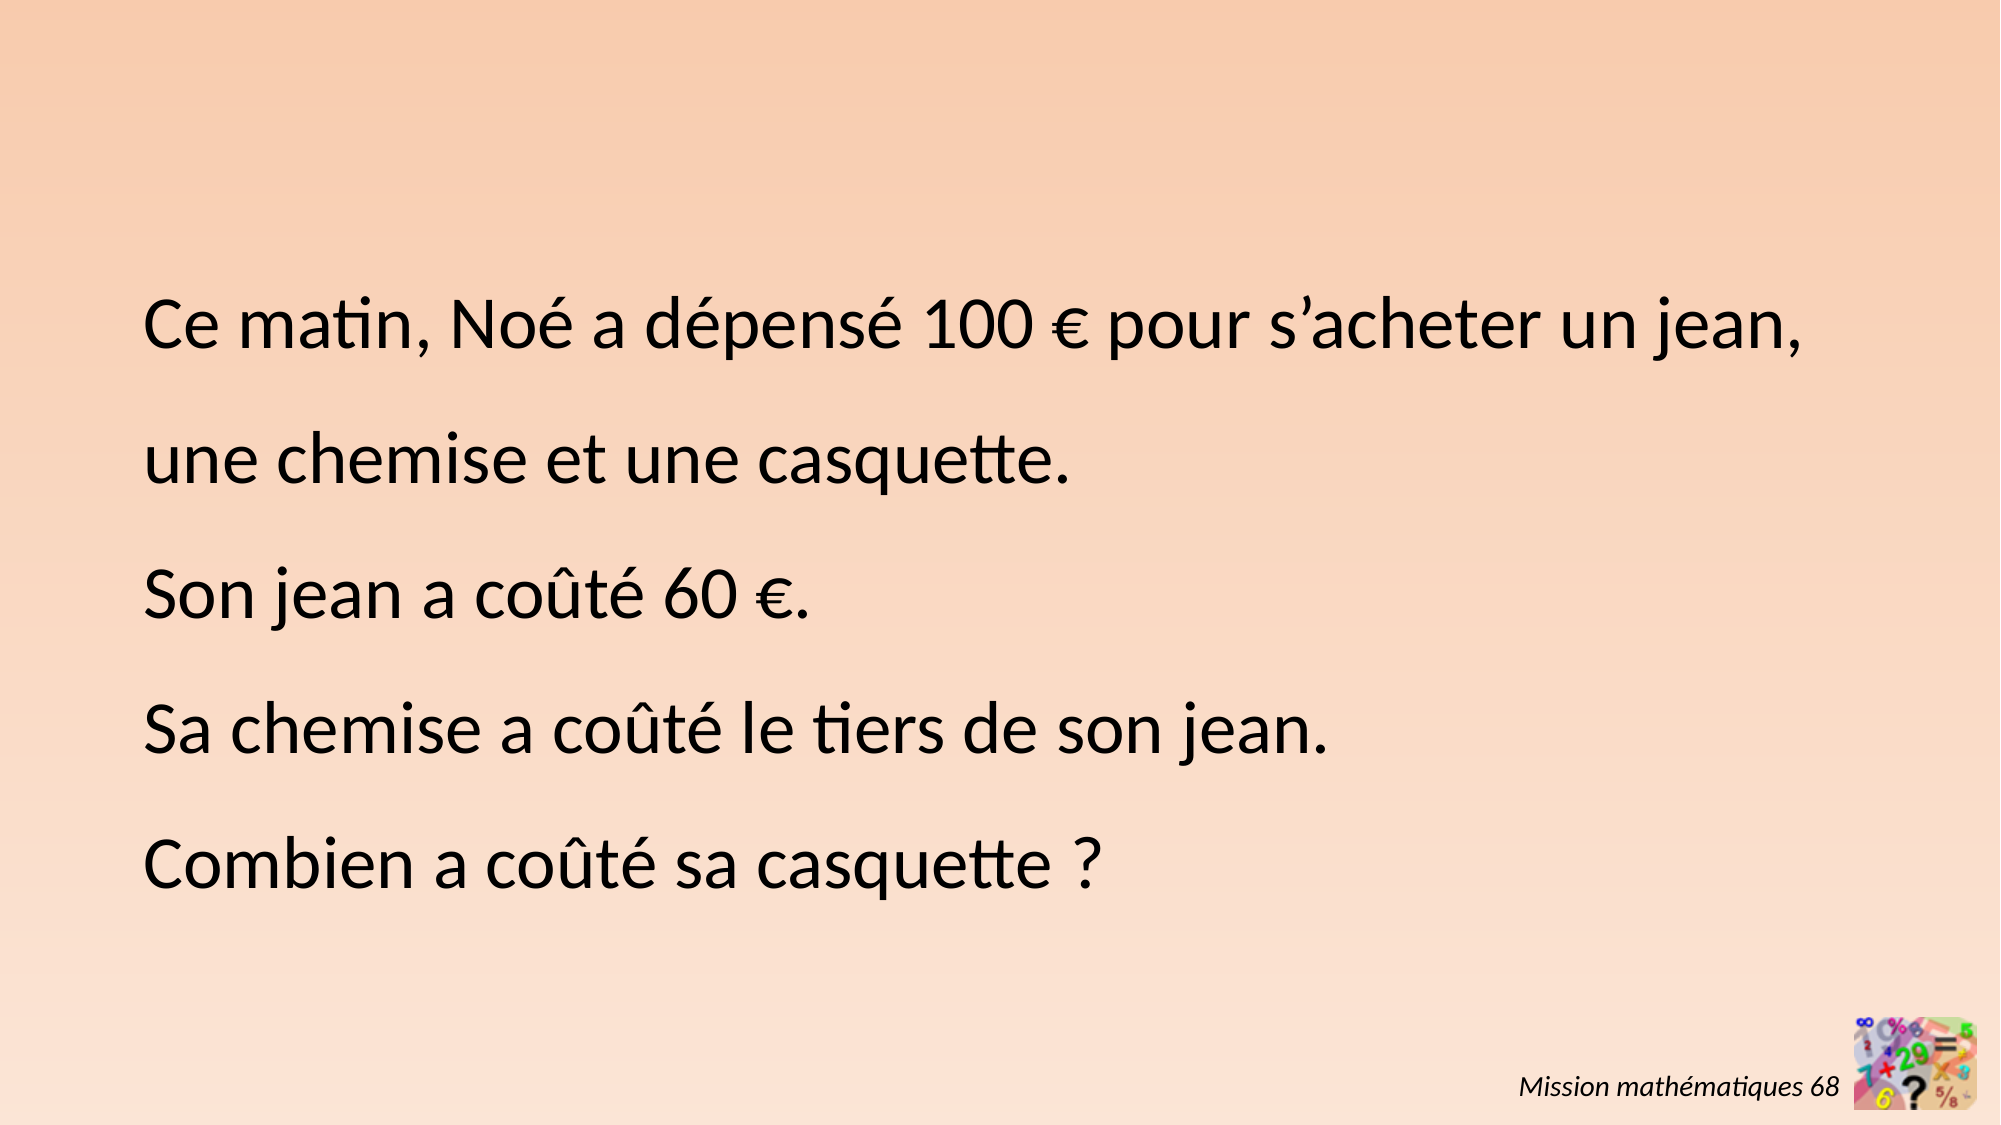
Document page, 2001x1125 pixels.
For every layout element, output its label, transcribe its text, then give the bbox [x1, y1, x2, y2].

text_box Mission mathématiques 68 [1501, 1059, 1854, 1110]
picture [1854, 1017, 1977, 1110]
text_box Ce matin, Noé a dépensé 100 € pour s’acheter un jean, une chemise et une casquette. Son jean a coûté 60 €. Sa chemise a coûté le tiers de son jean. Combien a coûté sa casquette ? [128, 221, 1872, 911]
